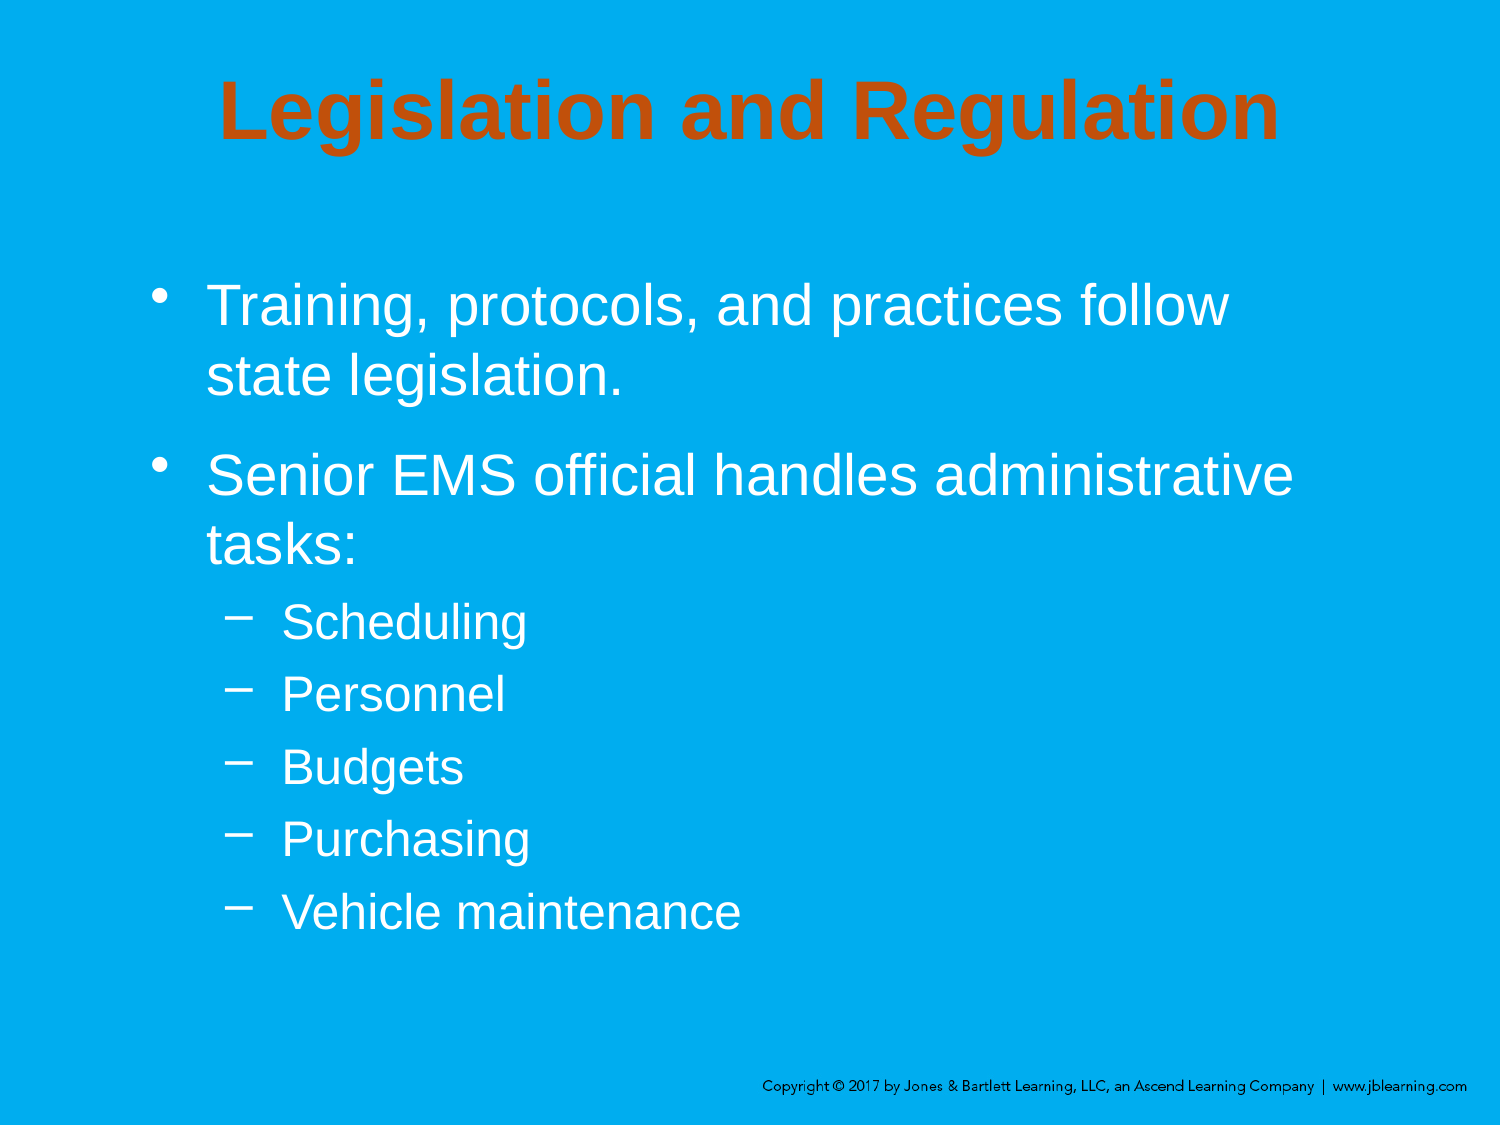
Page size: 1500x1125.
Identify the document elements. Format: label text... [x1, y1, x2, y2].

title Legislation and Regulation [112, 37, 1388, 188]
list Training, protocols, and practices follow state legislation. Senior EMS official handles administrative tasks: Scheduling Personnel Budgets Purchasing Vehicle maintenance [112, 237, 1388, 1025]
